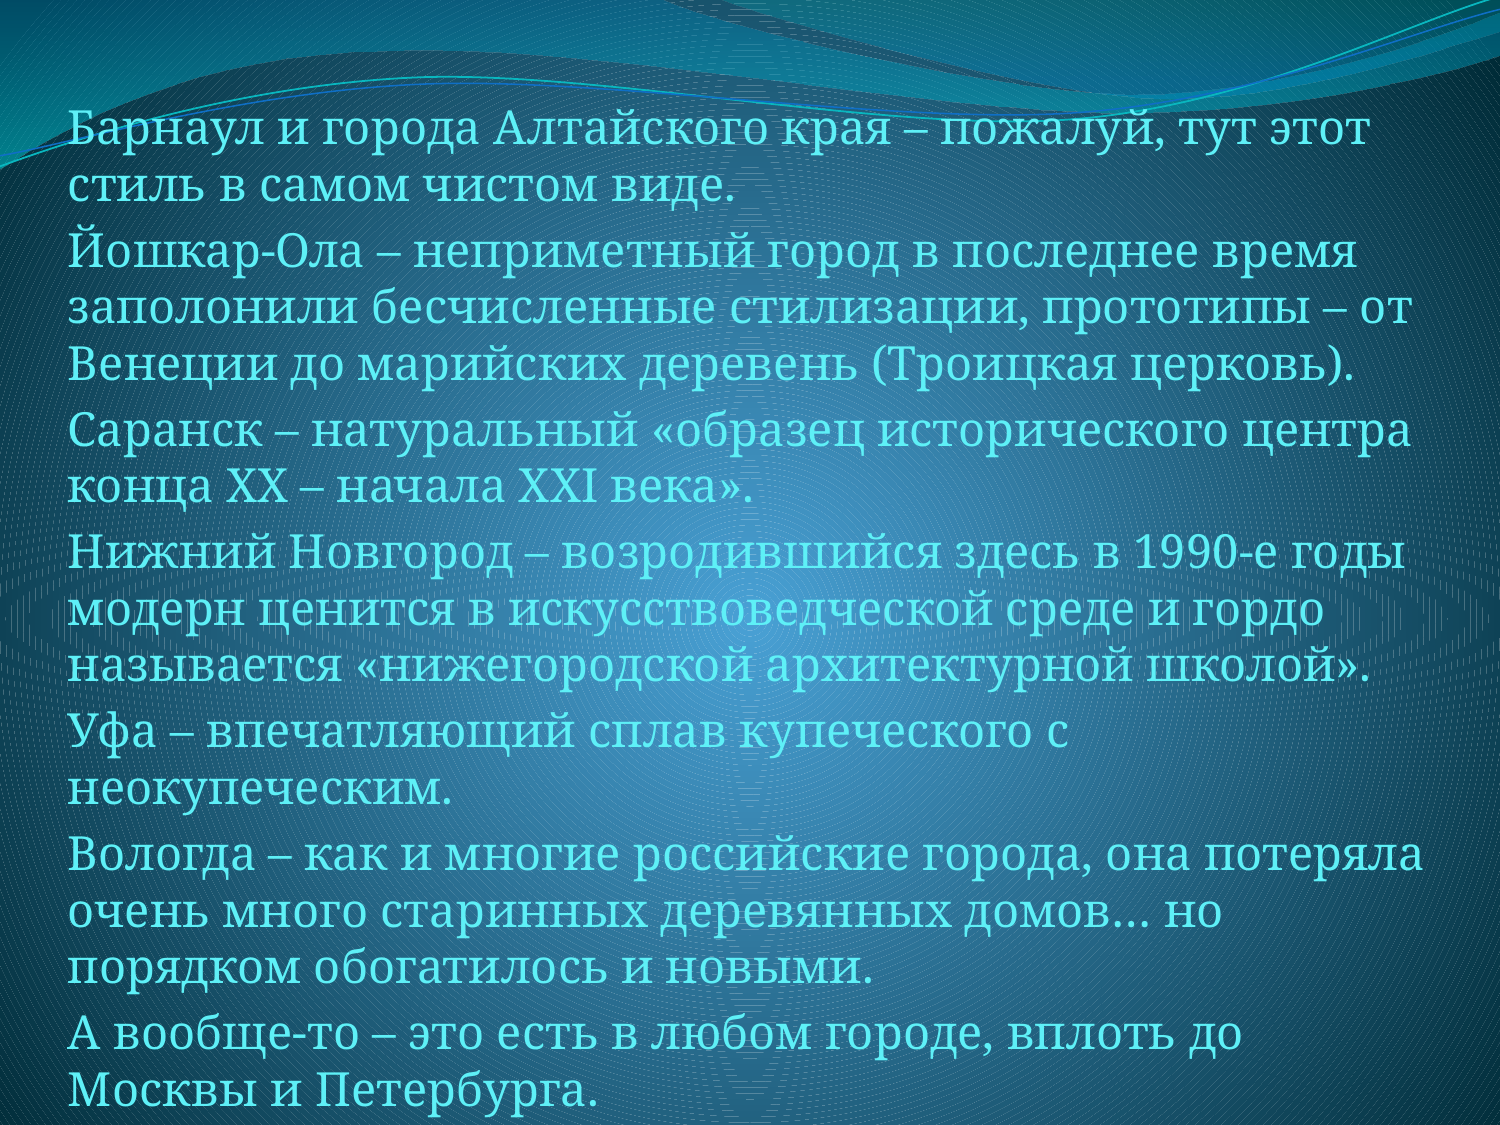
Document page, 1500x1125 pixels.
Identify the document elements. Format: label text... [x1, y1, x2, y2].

list Барнаул и города Алтайского края – пожалуй, тут этот стиль в самом чистом виде. Йошкар-Ола – неприметный город в последнее время заполонили бесчисленные стилизации, прототипы – от Венеции до марийских деревень (Троицкая церковь). Саранск – натуральный «образец исторического центра конца XX – начала XXI века». Нижний Новгород – возродившийся здесь в 1990-е годы модерн ценится в искусствоведческой среде и гордо называется «нижегородской архитектурной школой». Уфа – впечатляющий сплав купеческого с неокупеческим. Вологда – как и многие российские города, она потеряла очень много старинных деревянных домов… но порядком обогатилось и новыми. А вообще-то – это есть в любом городе, вплоть до Москвы и Петербурга. [53, 90, 1447, 1125]
